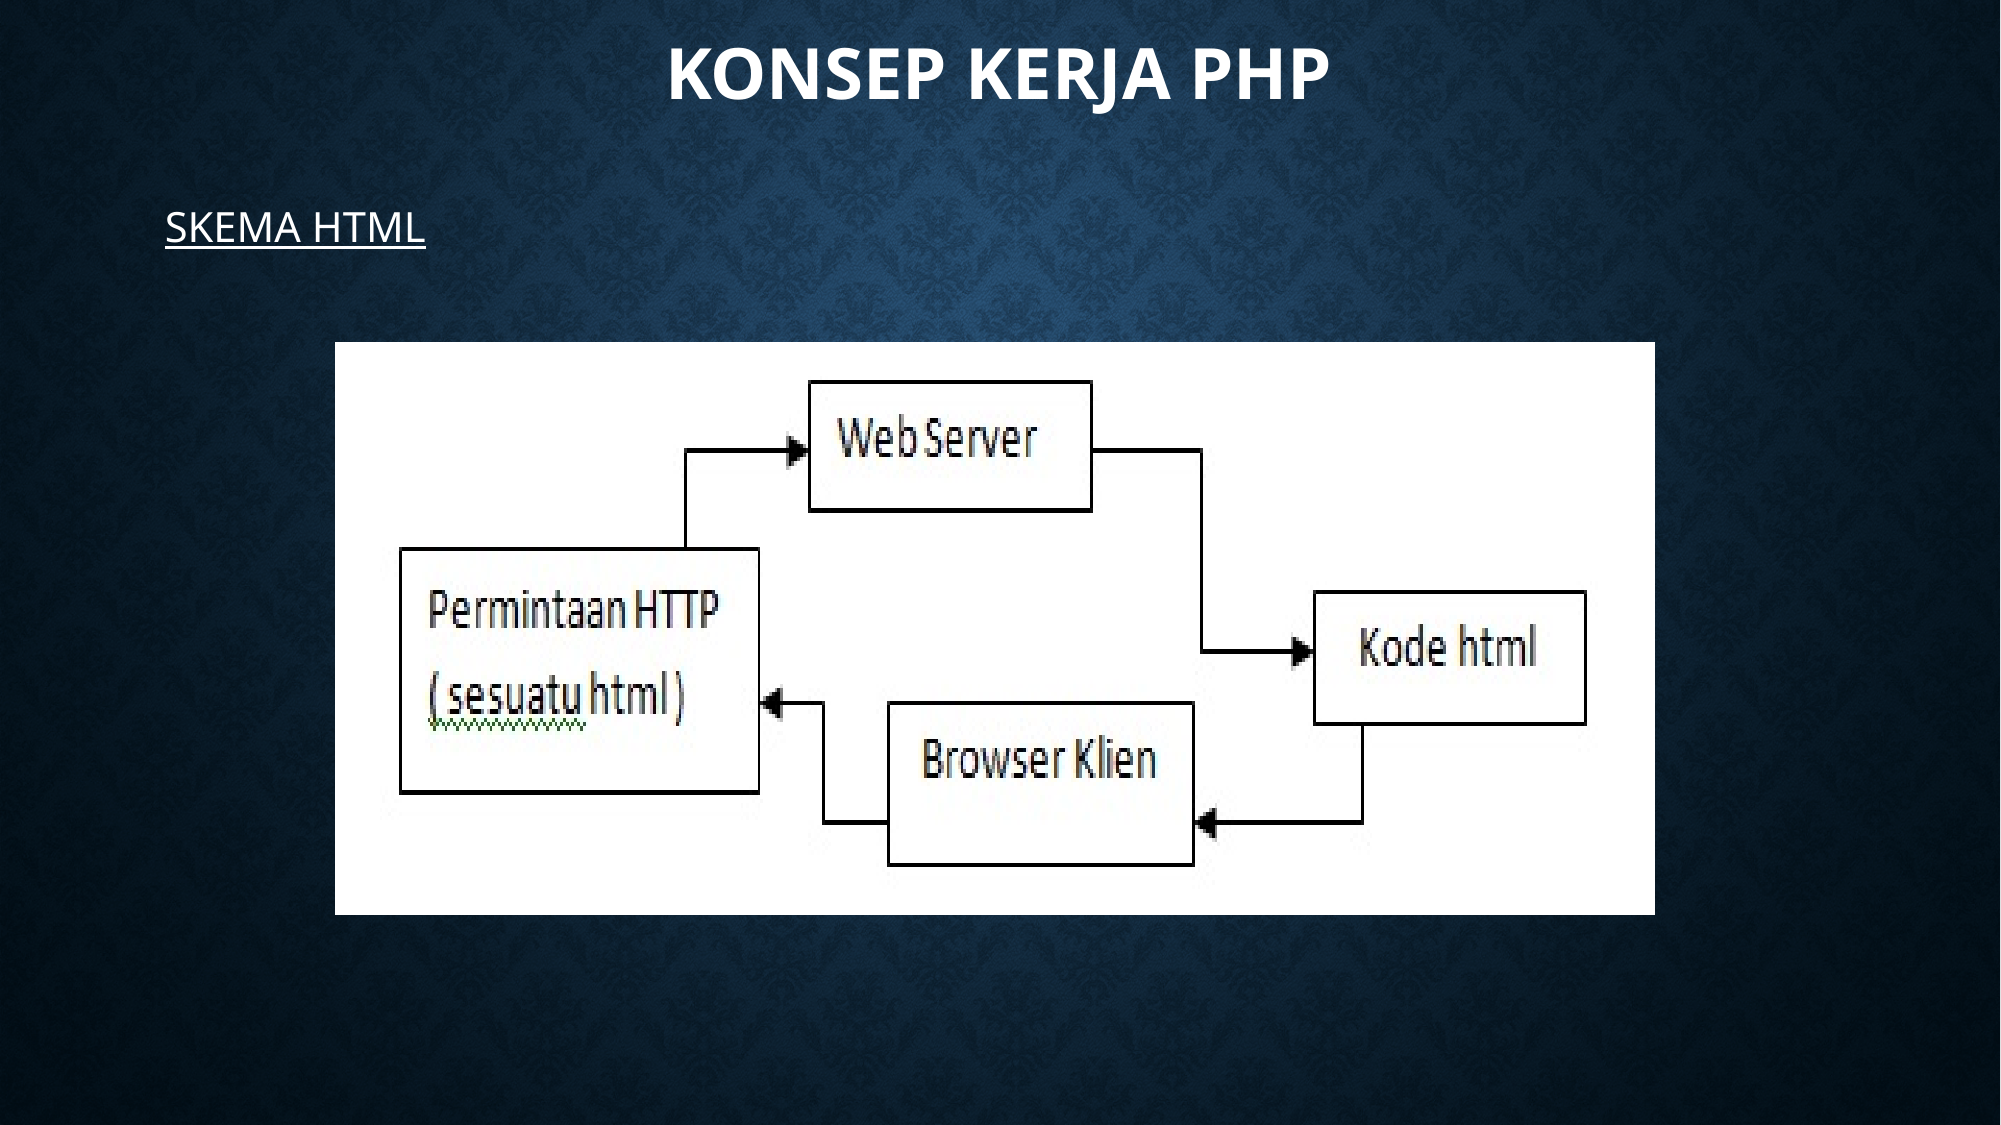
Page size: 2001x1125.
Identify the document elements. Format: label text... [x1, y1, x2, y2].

list SKEMA HTML [149, 183, 1849, 1040]
title Konsep Kerja PHP [149, 19, 1849, 134]
picture [335, 341, 1655, 916]
